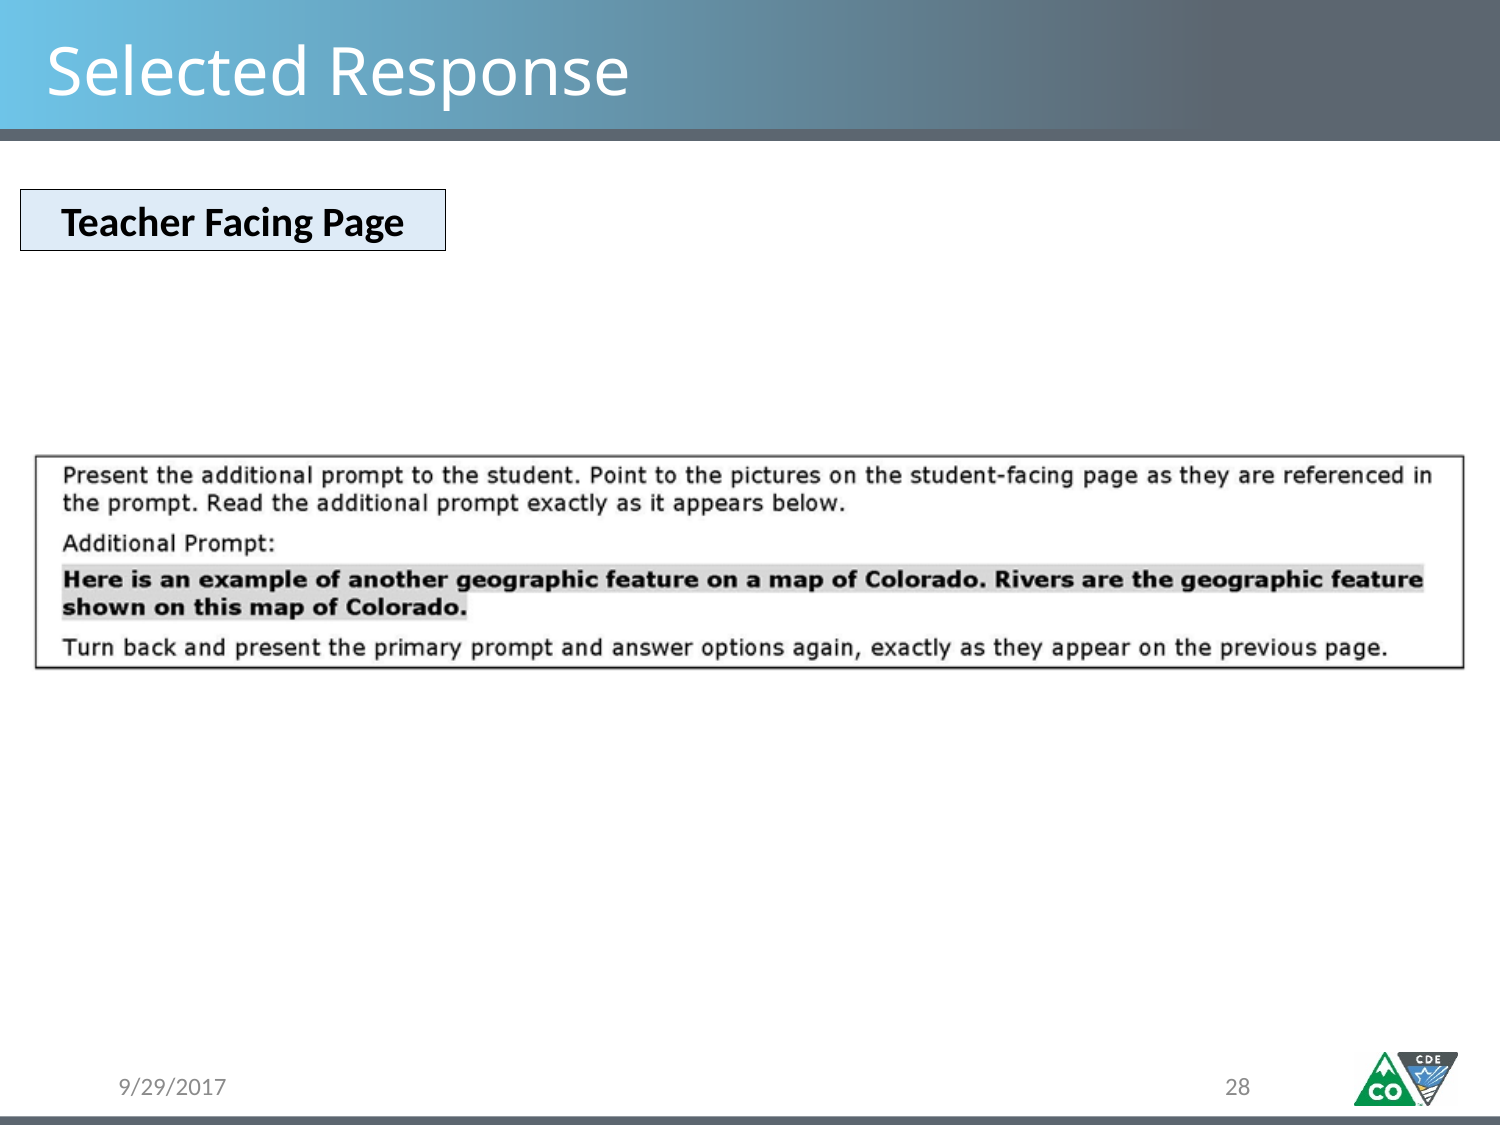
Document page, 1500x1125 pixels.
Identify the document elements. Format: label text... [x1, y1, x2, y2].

title Selected Response [31, 31, 1326, 117]
picture [1354, 1052, 1458, 1106]
picture [26, 450, 1474, 675]
text_box Teacher Facing Page [20, 189, 446, 251]
